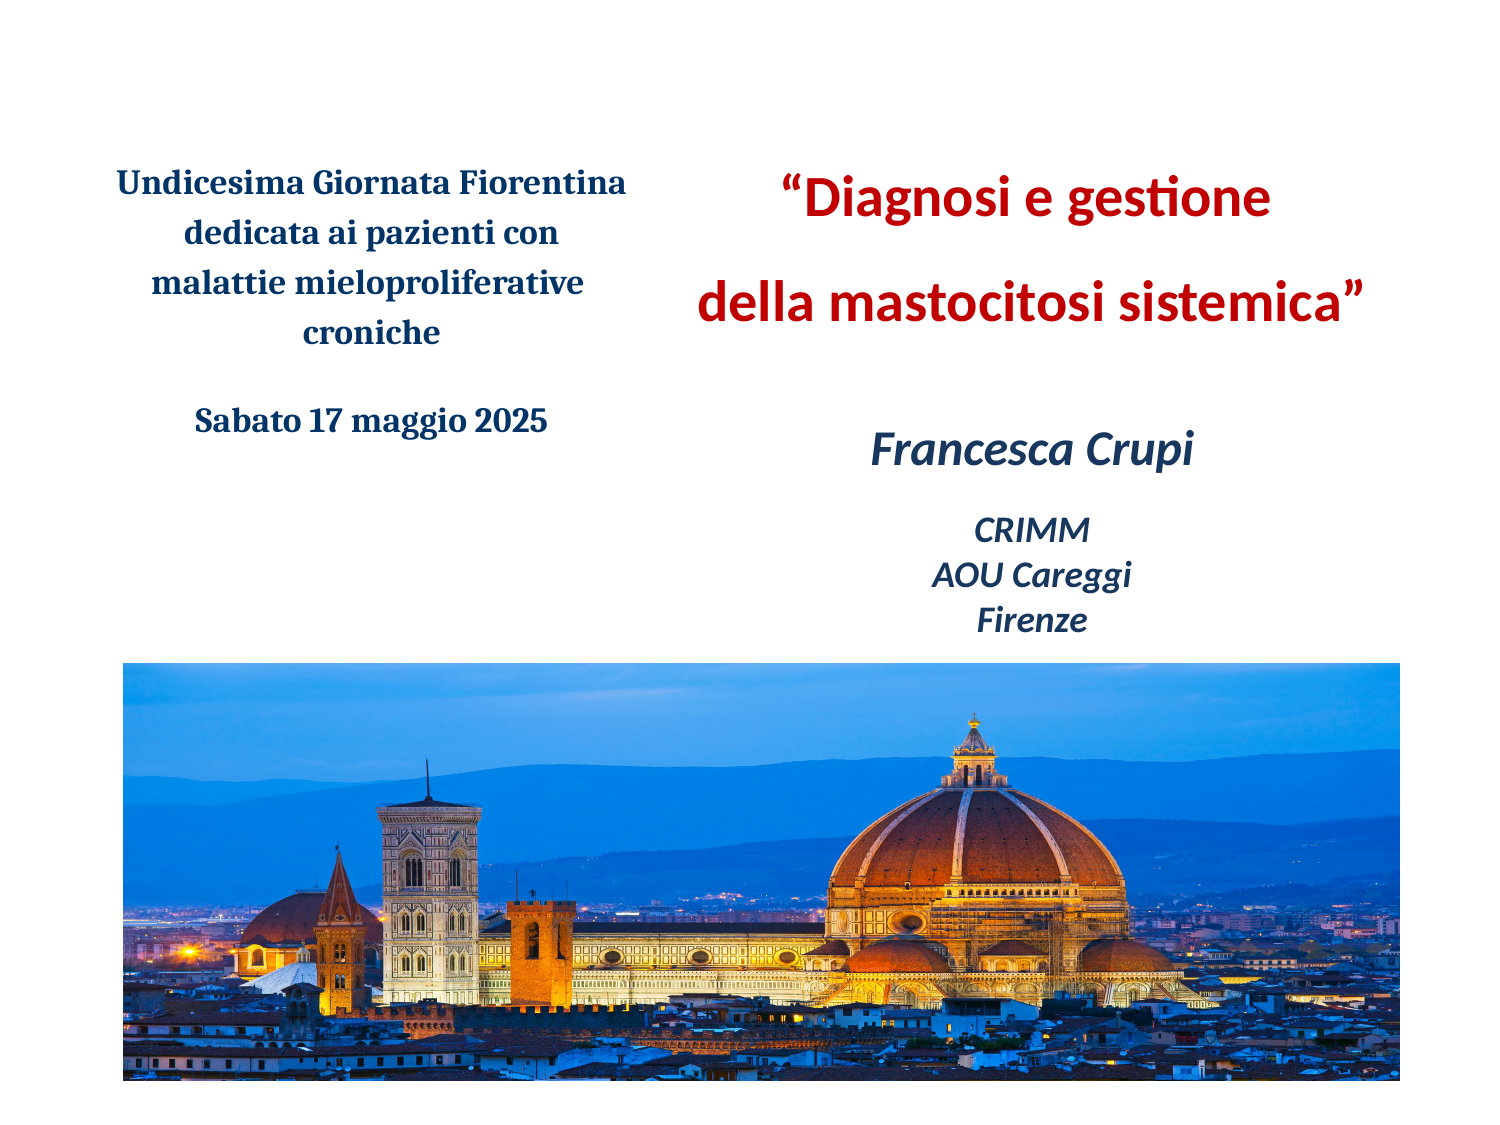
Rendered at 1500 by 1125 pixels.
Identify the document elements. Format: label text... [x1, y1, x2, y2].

text_box “Diagnosi e gestione della mastocitosi sistemica” [521, 44, 1500, 342]
text_box Francesca Crupi CRIMM AOU Careggi Firenze [857, 408, 1208, 661]
text_box Undicesima Giornata Fiorentina dedicata ai pazienti con malattie mieloproliferative croniche Sabato 17 maggio 2025 [88, 143, 656, 448]
picture [123, 663, 1400, 1081]
